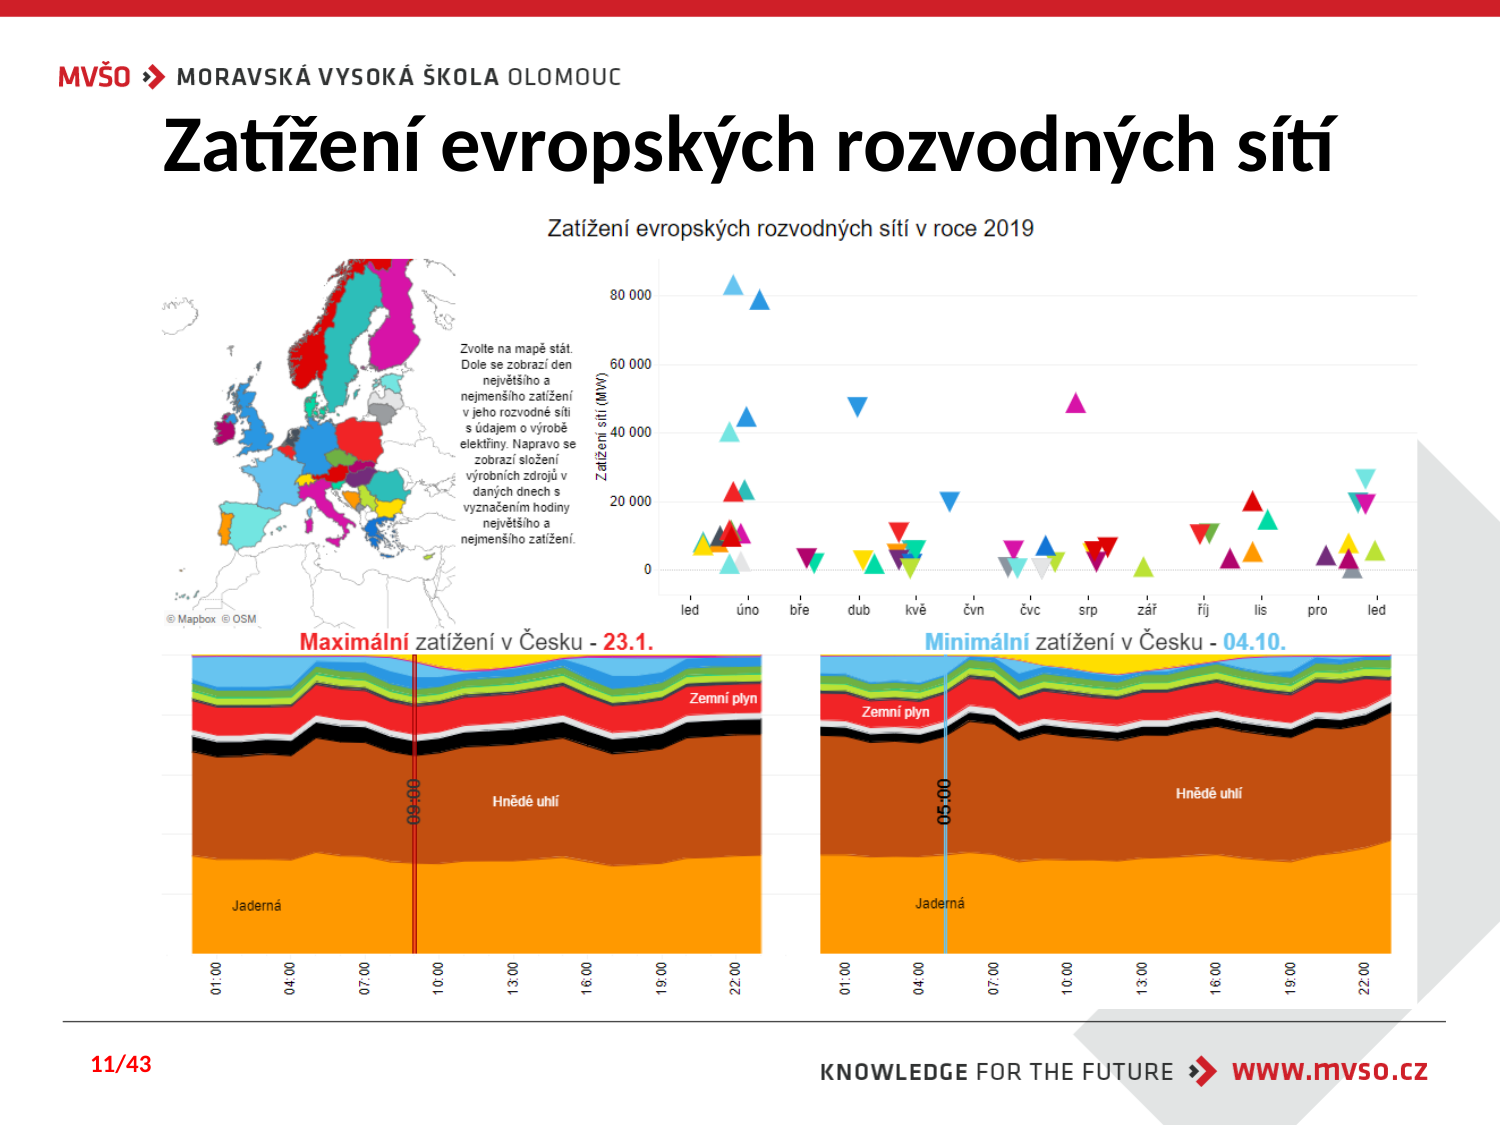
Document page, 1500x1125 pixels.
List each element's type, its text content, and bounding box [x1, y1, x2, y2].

title Zatížení evropských rozvodných sítí [75, 45, 1425, 233]
picture [0, 0, 1500, 1125]
text_box 11/43 [74, 1040, 213, 1085]
